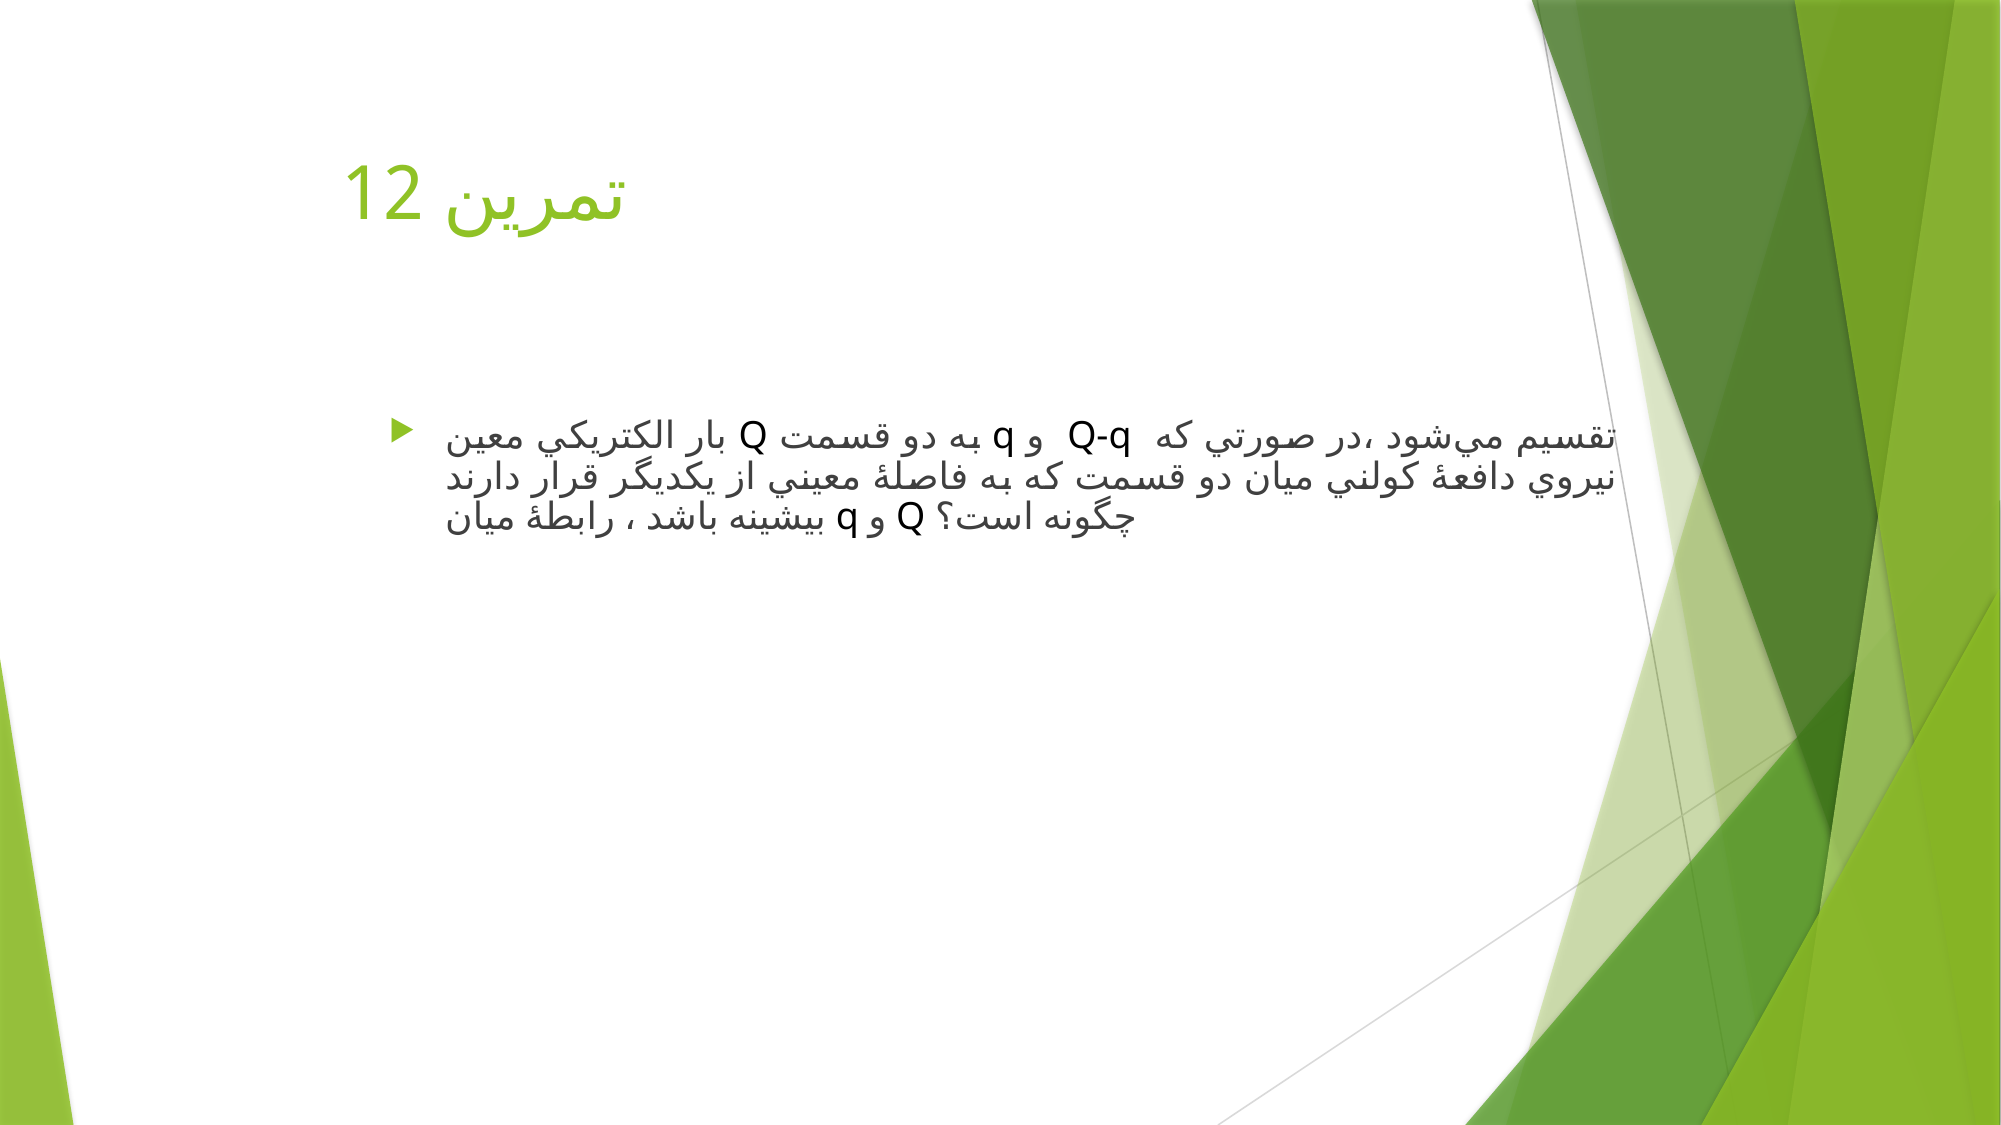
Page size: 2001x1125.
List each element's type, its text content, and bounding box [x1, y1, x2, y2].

title تمرين 12 [326, 137, 1640, 275]
list بار الکتريکي معين Q به دو قسمت q و Q-q تقسيم مي‌شود ،در صورتي که نيروي دافعۀ کولني ميان دو قسمت که به فاصلۀ معيني از يکديگر قرار دارند بيشينه باشد ، رابطۀ ميان q و Q چگونه است؟ [373, 408, 1634, 725]
